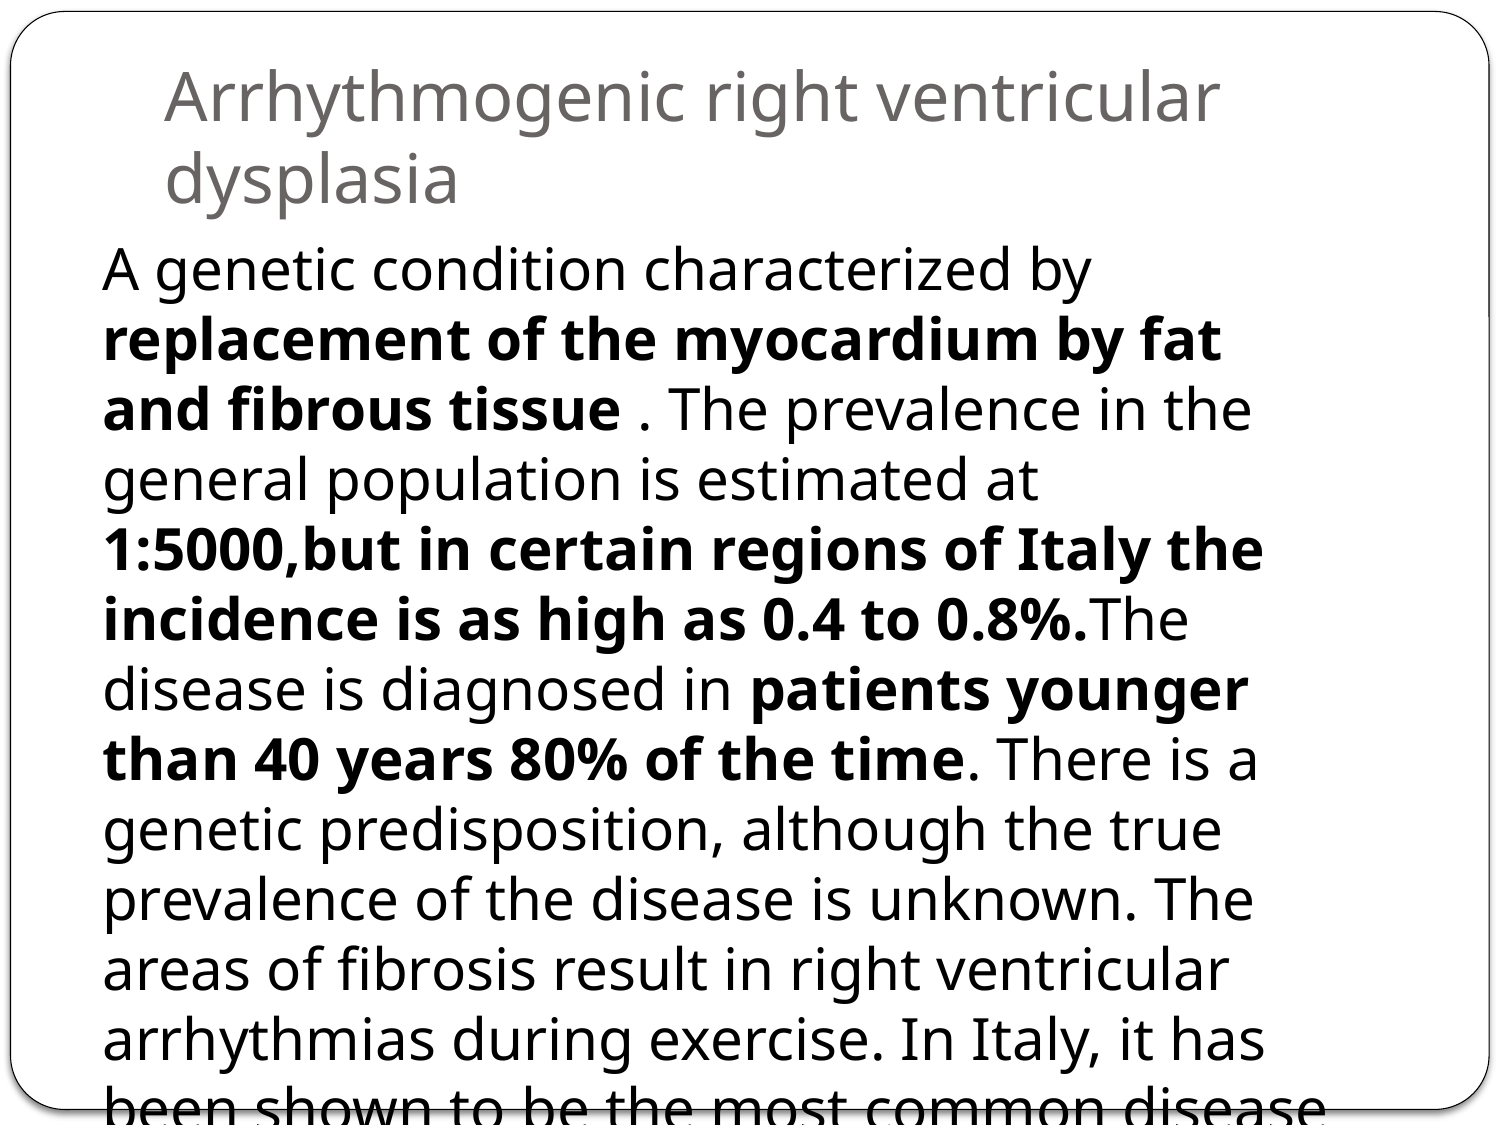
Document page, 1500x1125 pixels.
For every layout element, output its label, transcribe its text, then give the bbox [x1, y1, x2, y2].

text_box A genetic condition characterized by replacement of the myocardium by fat and fibrous tissue . The prevalence in the general population is estimated at 1:5000,but in certain regions of Italy the incidence is as high as 0.4 to 0.8%.The disease is diagnosed in patients younger than 40 years 80% of the time. There is a genetic predisposition, although the true prevalence of the disease is unknown. The areas of fibrosis result in right ventricular arrhythmias during exercise. In Italy, it has been shown to be the most common disease leading to exercise induced cardiac death in athletes. [87, 224, 1363, 1125]
title Arrhythmogenic right ventricular dysplasia [150, 45, 1425, 233]
